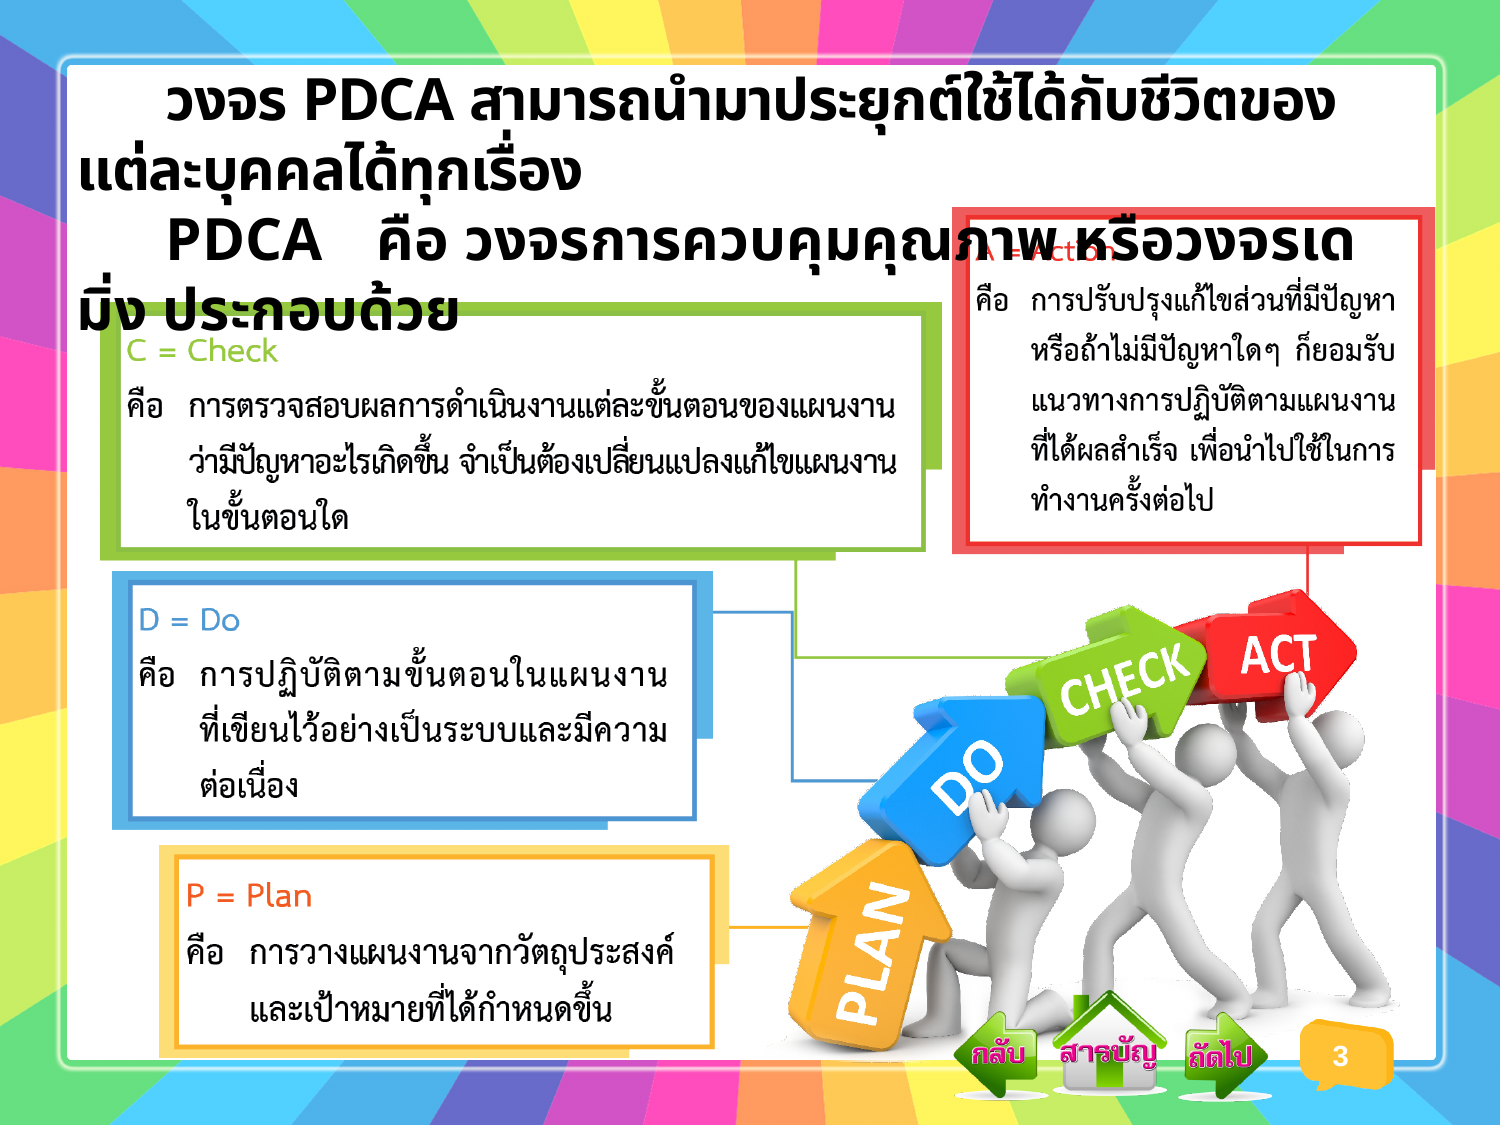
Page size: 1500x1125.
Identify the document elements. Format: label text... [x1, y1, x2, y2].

text_box วงจร PDCA สามารถนำมาประยุกต์ใช้ได้กับชีวิตของแต่ละบุคคลได้ทุกเรื่อง PDCA คือ วงจรการควบคุมคุณภาพ หรือวงจรเดมิ่ง ประกอบด้วย [61, 54, 1436, 350]
picture [0, 0, 1500, 1125]
